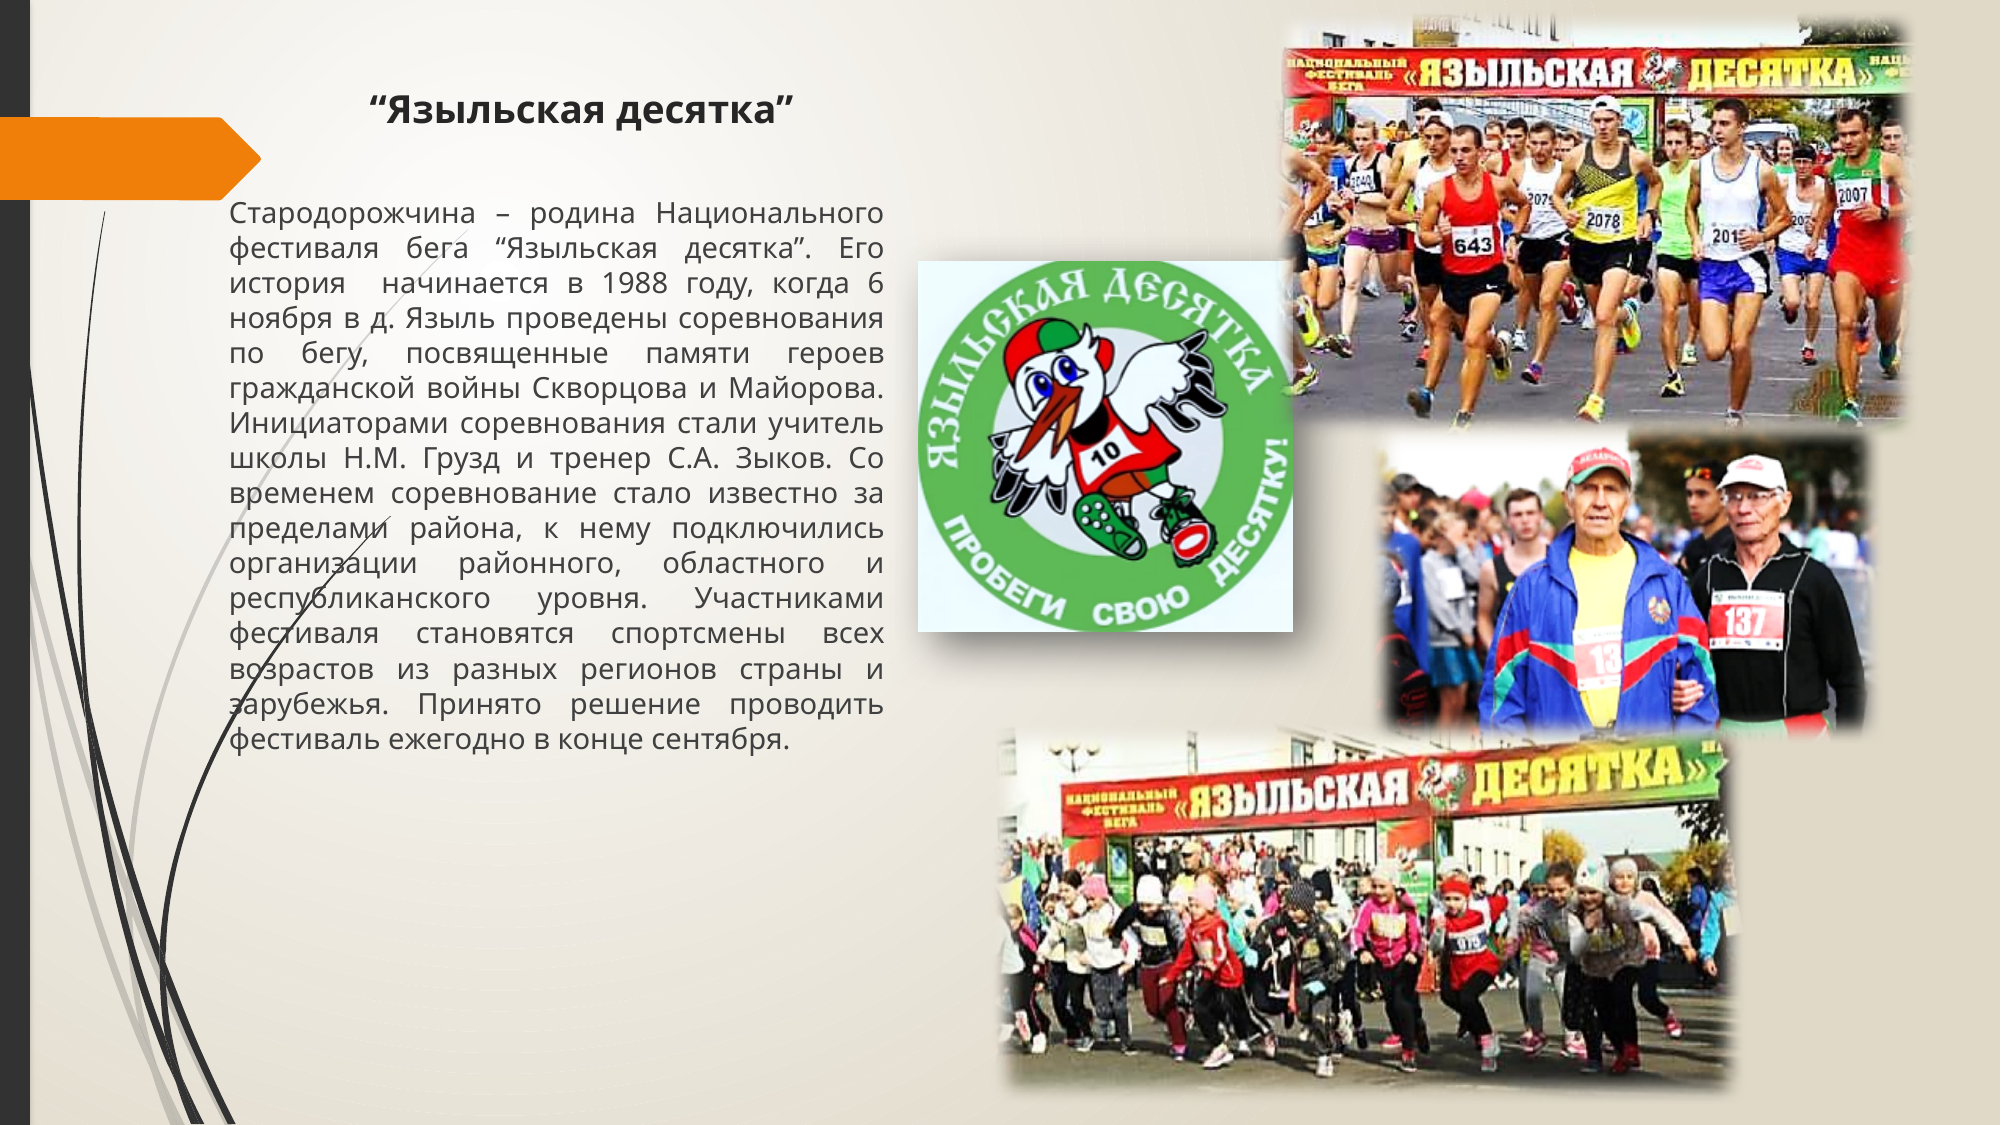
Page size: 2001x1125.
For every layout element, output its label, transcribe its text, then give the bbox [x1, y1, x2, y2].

title “Языльская десятка” [249, 77, 914, 139]
picture [918, 261, 1293, 632]
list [1273, 8, 1918, 439]
list Стародорожчина – родина Национального фестиваля бега “Языльская десятка”. Его история начинается в 1988 году, когда 6 ноября в д. Языль проведены соревнования по бегу, посвященные памяти героев гражданской войны Скворцова и Майорова. Инициаторами соревнования стали учитель школы Н.М. Грузд и тренер С.А. Зыков. Со временем соревнование стало известно за пределами района, к нему подключились организации районного, областного и республиканского уровня. Участниками фестиваля становятся спортсмены всех возрастов из разных регионов страны и зарубежья. Принято решение проводить фестиваль ежегодно в конце сентября. [213, 186, 900, 924]
picture [991, 416, 1884, 1105]
